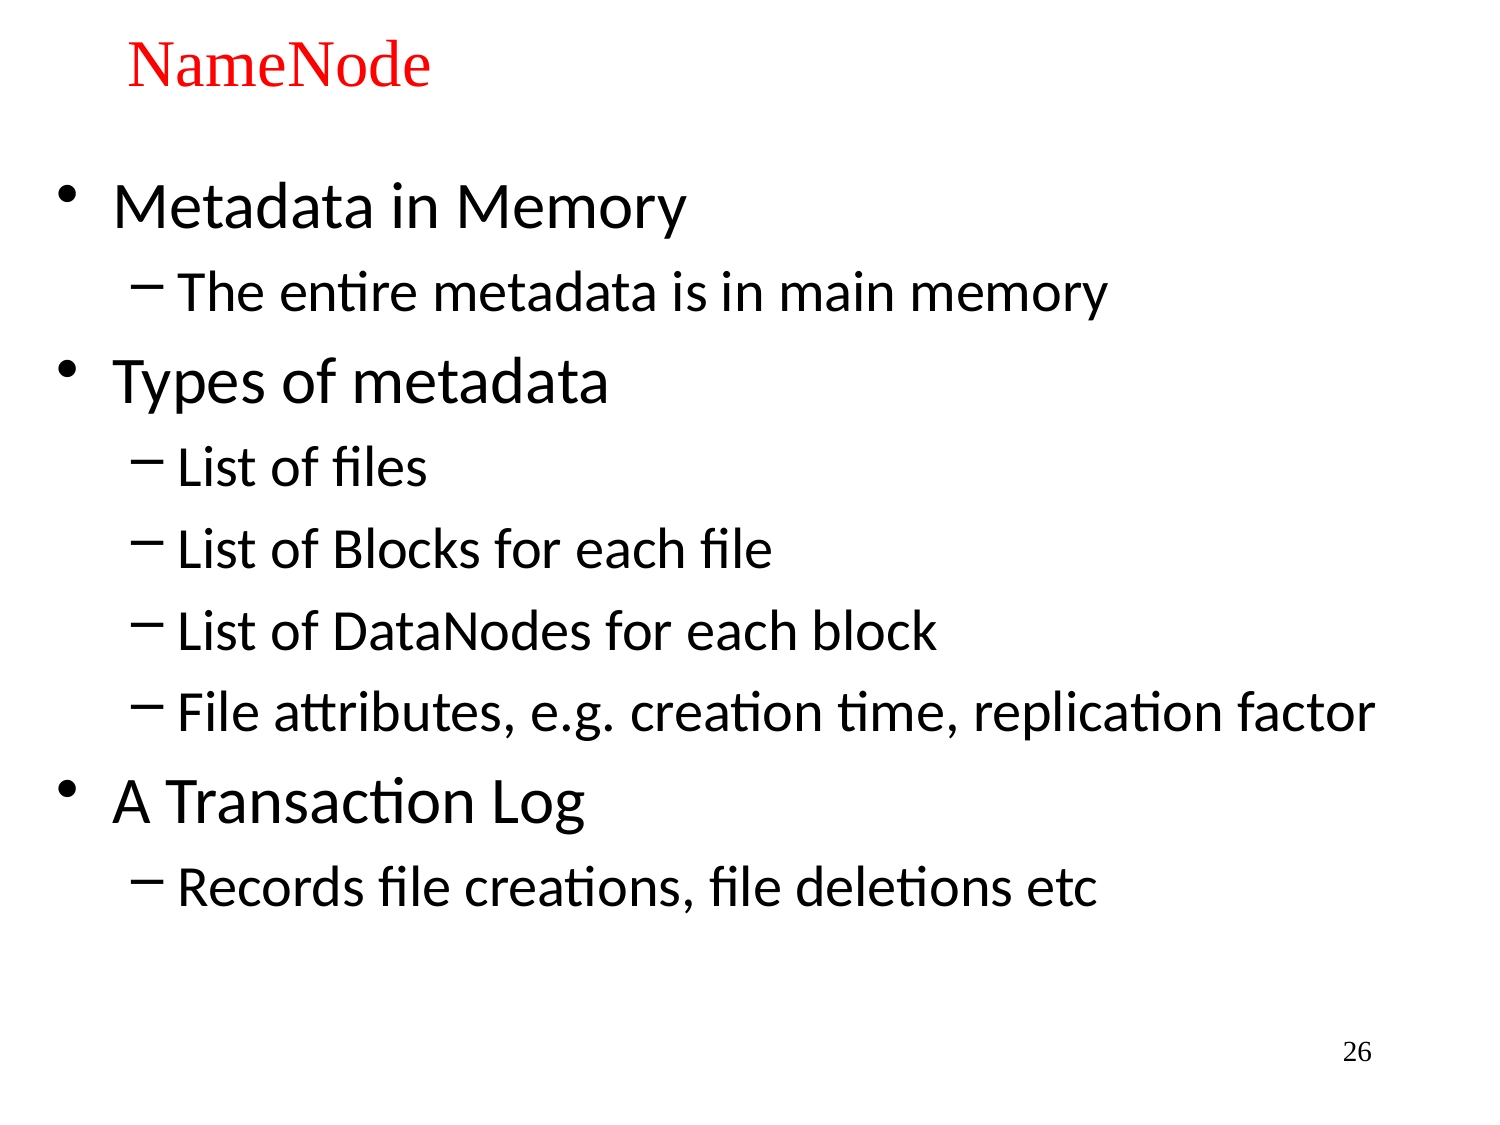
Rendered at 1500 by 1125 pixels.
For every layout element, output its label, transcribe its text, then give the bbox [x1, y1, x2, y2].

list Metadata in Memory The entire metadata is in main memory Types of metadata List of files List of Blocks for each file List of DataNodes for each block File attributes, e.g. creation time, replication factor A Transaction Log Records file creations, file deletions etc [40, 154, 1460, 1095]
title NameNode [112, 9, 1388, 110]
slide_number 26 [1074, 1024, 1388, 1101]
